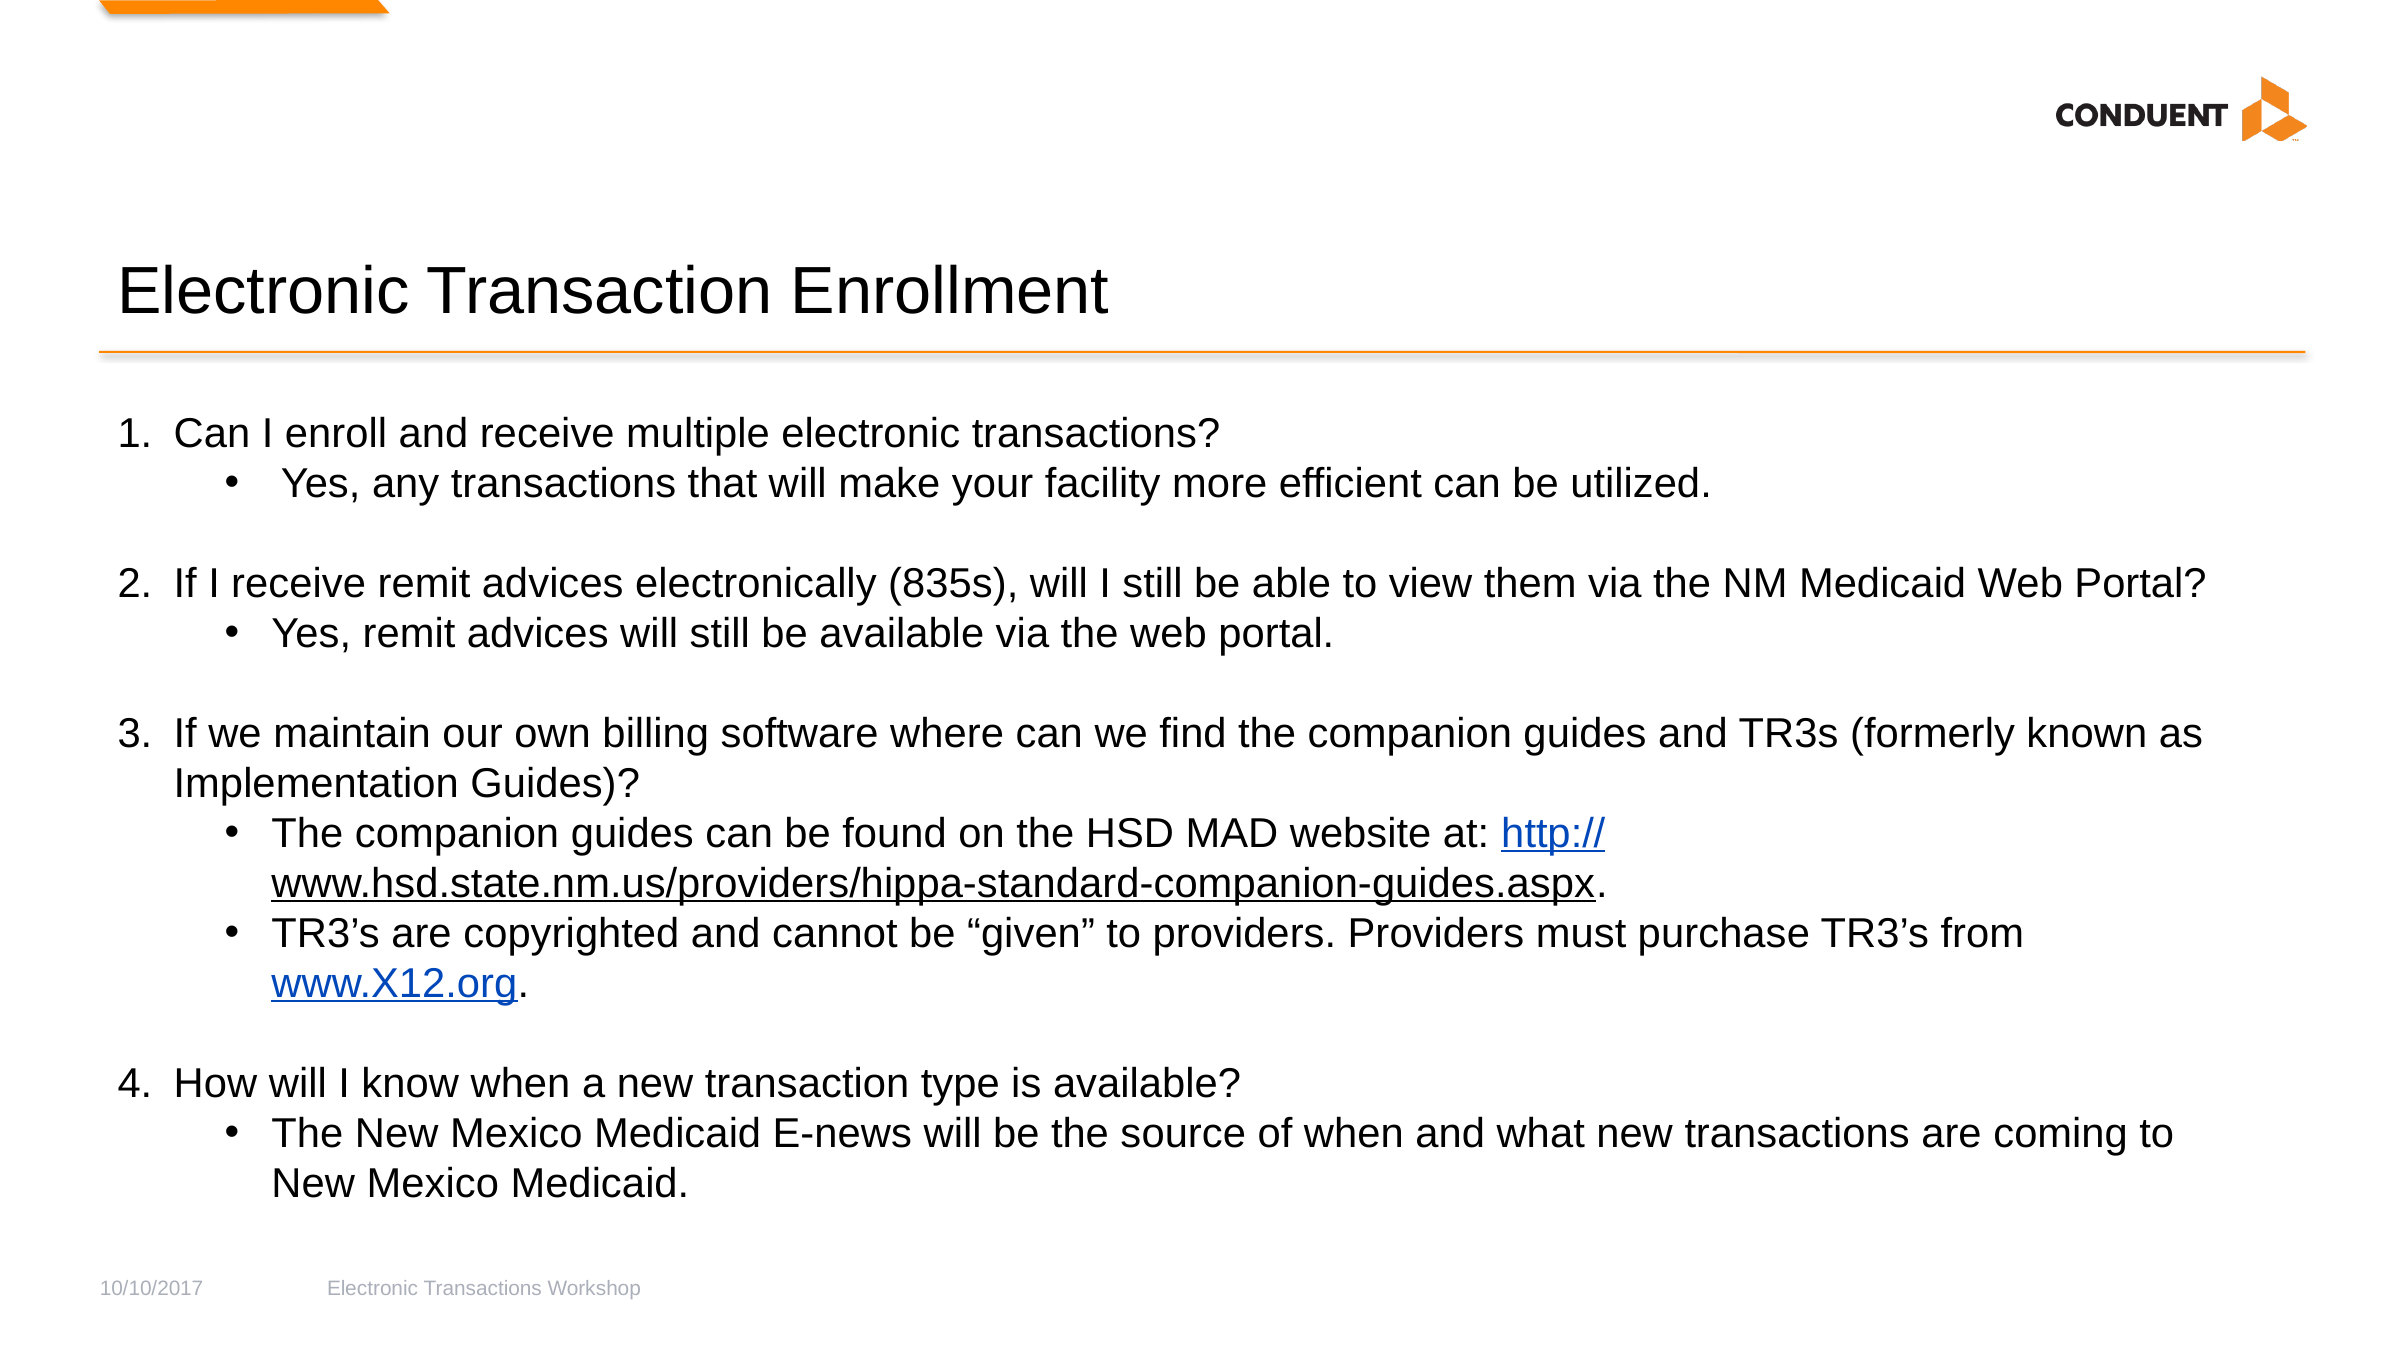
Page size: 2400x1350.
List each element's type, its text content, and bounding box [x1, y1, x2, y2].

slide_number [78, 1251, 305, 1324]
footer Electronic Transactions Workshop [305, 1251, 1539, 1324]
title Electronic Transaction Enrollment [102, 239, 2158, 359]
text_box Can I enroll and receive multiple electronic transactions? Yes, any transactions that will make your facility more efficient can be utilized. If I receive remit advices electronically (835s), will I still be able to view them via the NM Medicaid Web Portal? Yes, remit advices will still be available via the web portal. If we maintain our own billing software where can we find the companion guides and TR3s (formerly known as Implementation Guides)? The companion guides can be found on the HSD MAD website at: http://www.hsd.state.nm.us/providers/hippa-standard-companion-guides.aspx. TR3’s are copyrighted and cannot be “given” to providers. Providers must purchase TR3’s from www.X12.org. How will I know when a new transaction type is available? The New Mexico Medicaid E-news will be the source of when and what new transactions are coming to New Mexico Medicaid. [102, 398, 2264, 1191]
